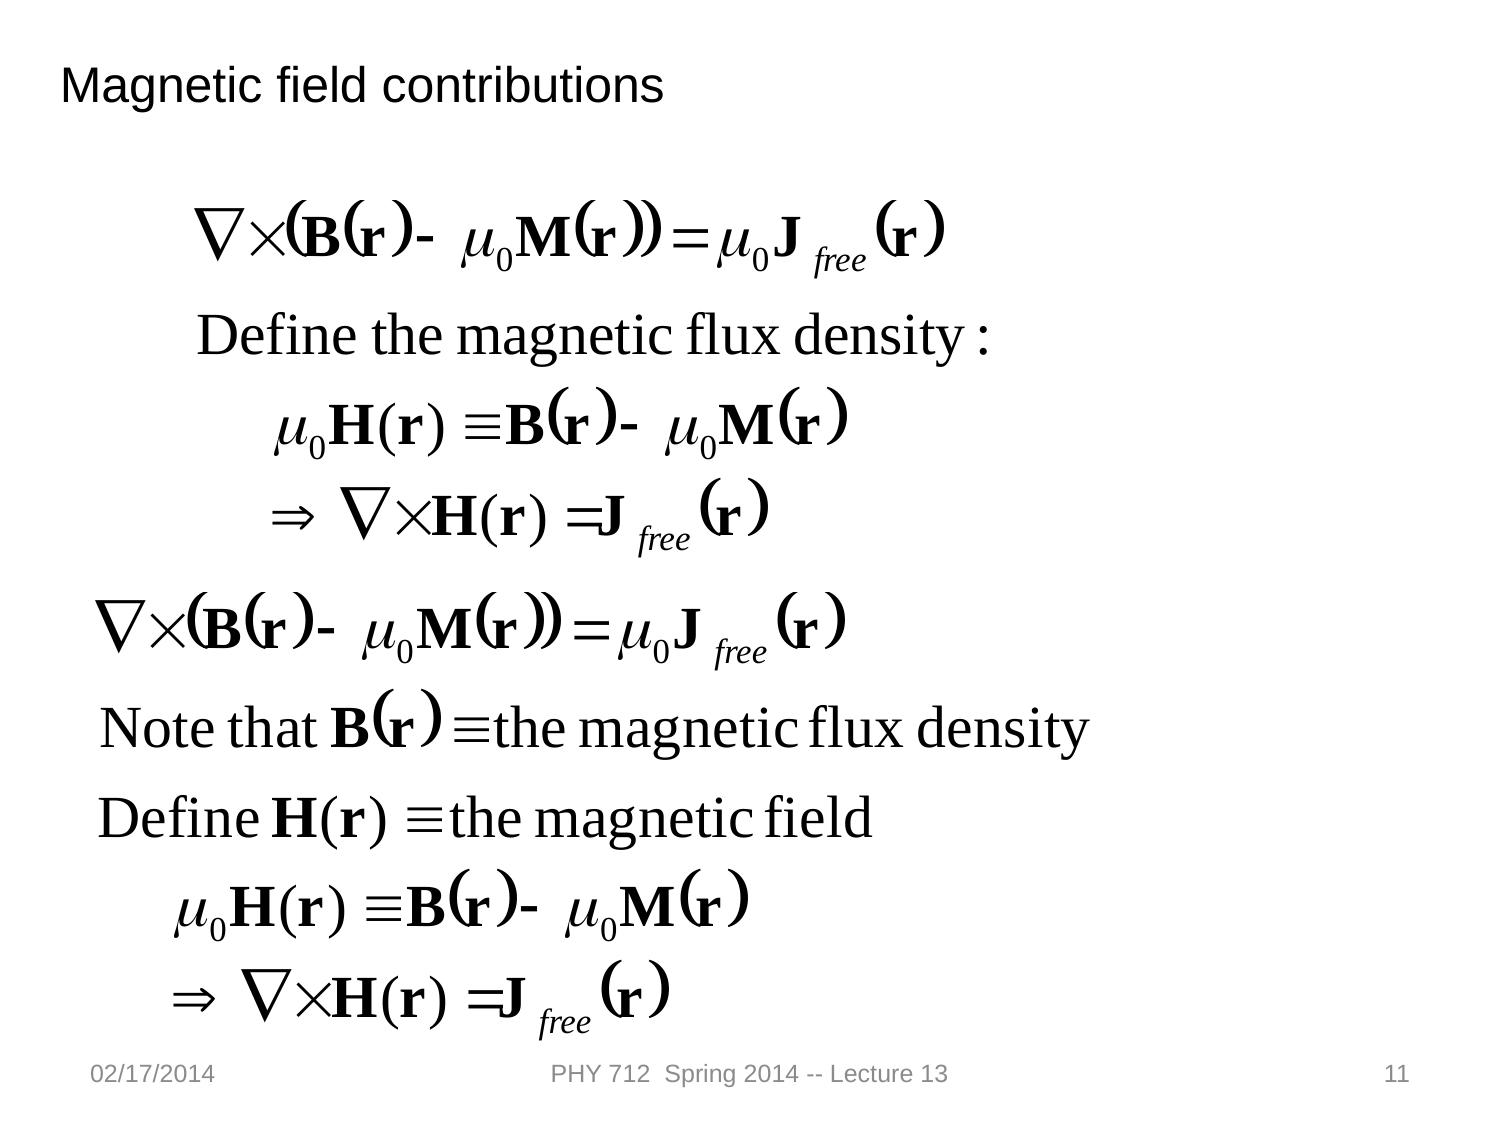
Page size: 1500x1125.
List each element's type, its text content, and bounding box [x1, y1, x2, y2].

footer PHY 712 Spring 2014 -- Lecture 13 [512, 1060, 988, 1103]
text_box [187, 199, 1000, 569]
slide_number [75, 1042, 425, 1103]
text_box Magnetic field contributions [44, 44, 1333, 120]
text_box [88, 592, 1100, 1052]
slide_number 11 [1074, 1042, 1425, 1103]
